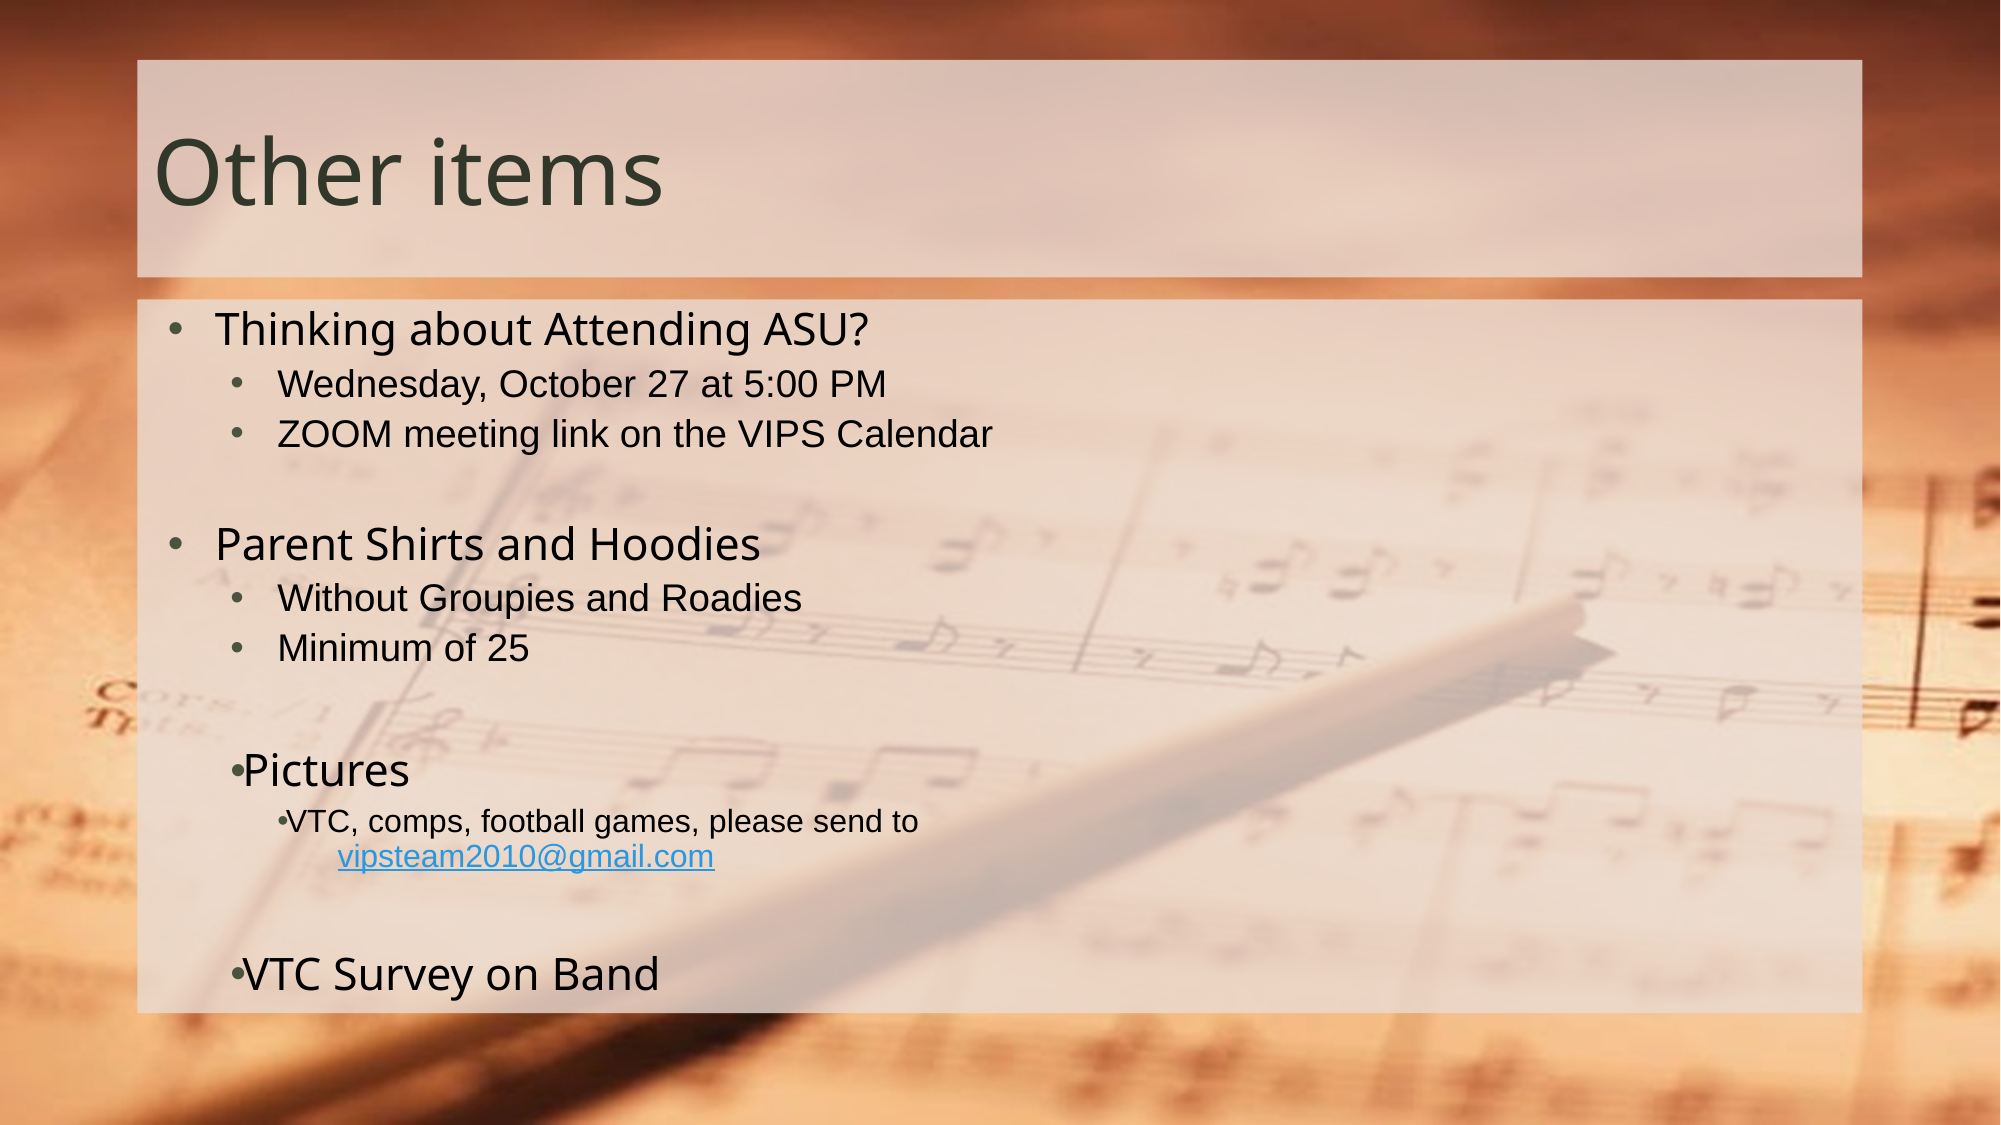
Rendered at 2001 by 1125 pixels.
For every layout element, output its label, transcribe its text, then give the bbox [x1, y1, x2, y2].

picture [0, 0, 2001, 1125]
list Thinking about Attending ASU? Wednesday, October 27 at 5:00 PM ZOOM meeting link on the VIPS Calendar Parent Shirts and Hoodies Without Groupies and Roadies Minimum of 25 Pictures VTC, comps, football games, please send to vipsteam2010@gmail.com VTC Survey on Band [137, 299, 1863, 1014]
title Other items [137, 59, 1863, 278]
